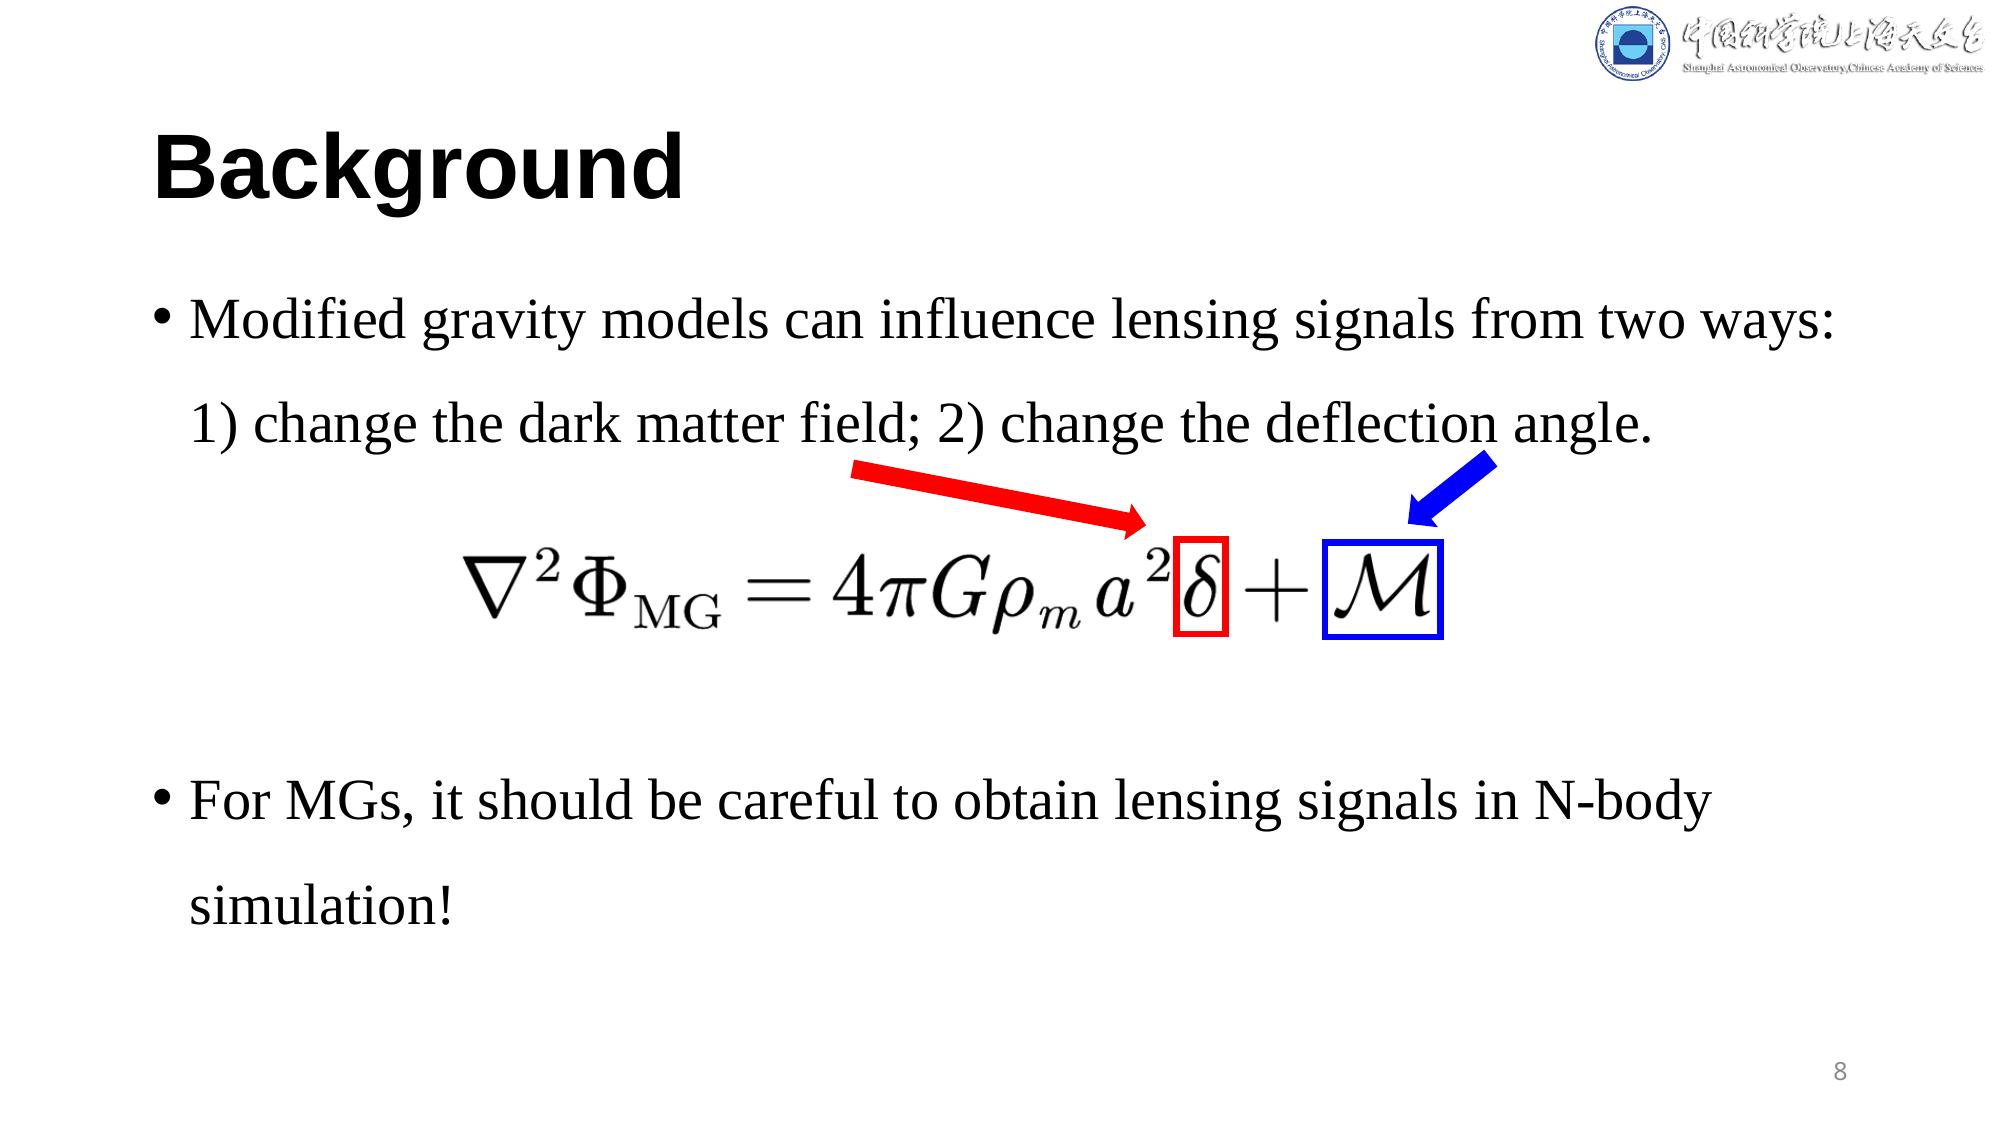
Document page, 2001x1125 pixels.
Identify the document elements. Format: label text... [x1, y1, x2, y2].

list Modified gravity models can influence lensing signals from two ways: 1) change the dark matter field; 2) change the deflection angle. For MGs, it should be careful to obtain lensing signals in N-body simulation! [137, 237, 1863, 1086]
text_box [1406, 448, 1499, 523]
picture [1595, 6, 1985, 81]
picture [444, 523, 1455, 648]
slide_number 8 [1412, 1042, 1863, 1103]
title Background [137, 59, 1863, 237]
text_box [849, 458, 1146, 523]
